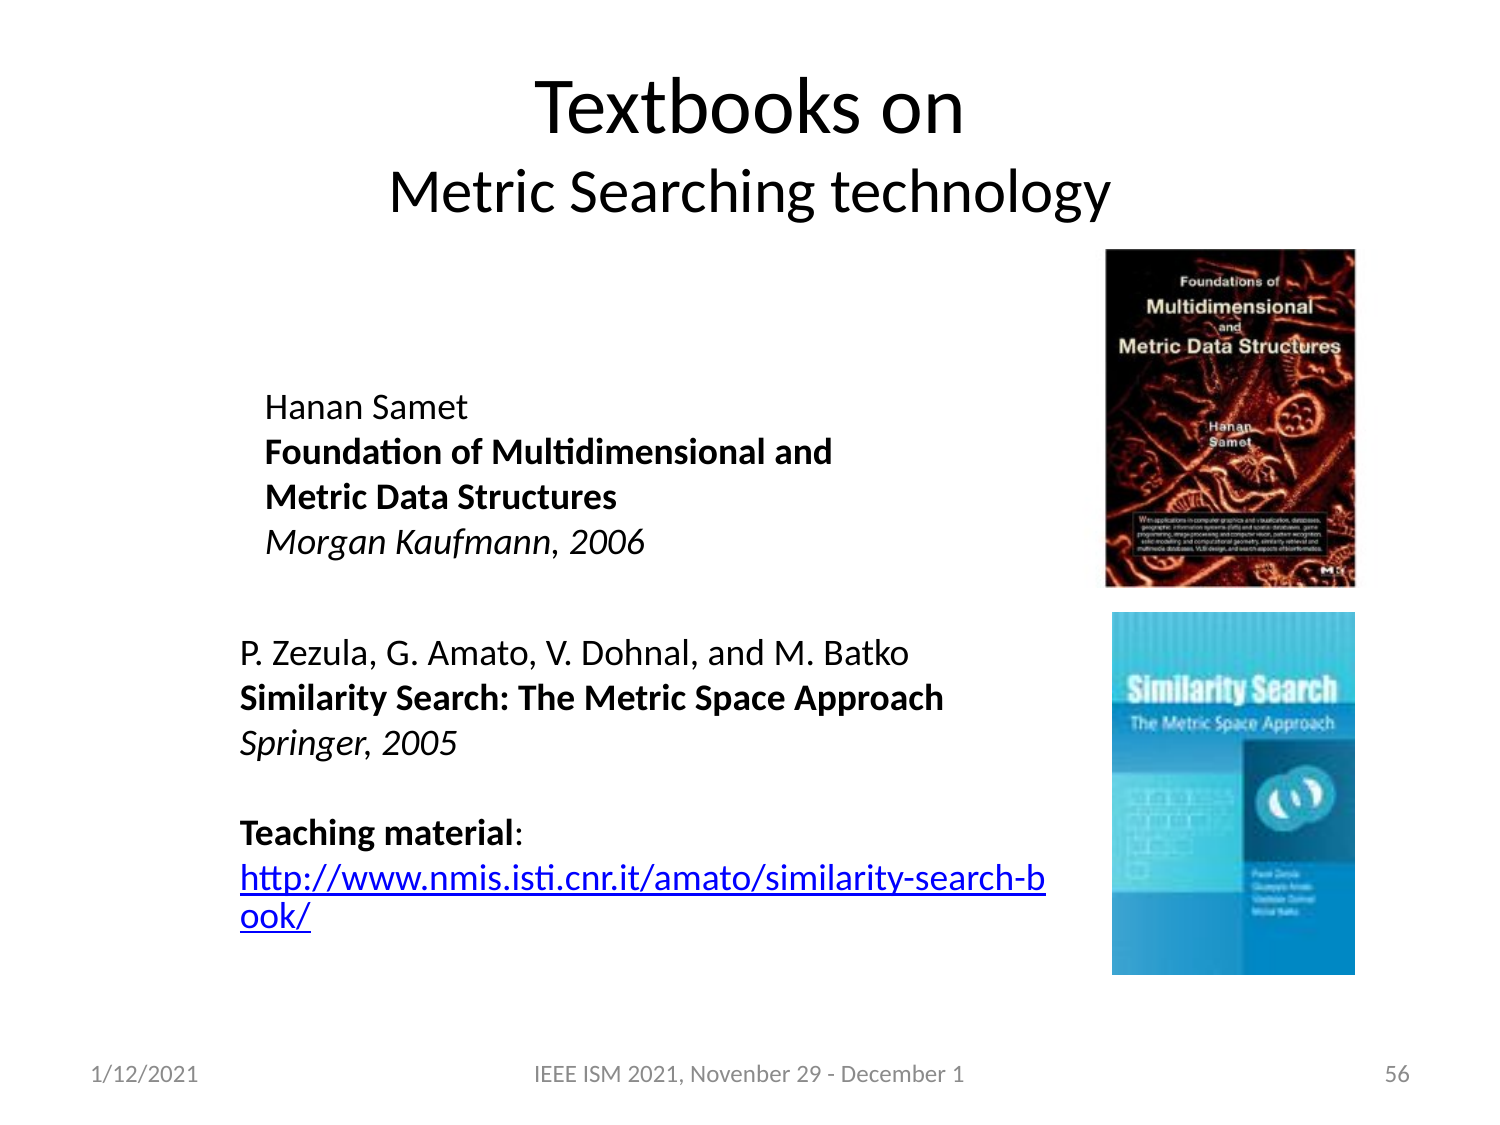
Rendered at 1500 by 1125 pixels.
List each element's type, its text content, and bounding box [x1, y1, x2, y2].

text_box Hanan Samet Foundation of Multidimensional and Metric Data Structures Morgan Kaufmann, 2006 [250, 374, 849, 570]
picture [1062, 249, 1401, 588]
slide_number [75, 1042, 425, 1103]
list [1112, 612, 1356, 976]
text_box P. Zezula, G. Amato, V. Dohnal, and M. Batko Similarity Search: The Metric Space Approach Springer, 2005 Teaching material: http://www.nmis.isti.cnr.it/amato/similarity-search-book/ [225, 621, 1076, 906]
title Textbooks on Metric Searching technology [75, 45, 1425, 233]
footer IEEE ISM 2021, Novenber 29 - December 1 [512, 1042, 988, 1103]
slide_number 56 [1074, 1042, 1425, 1103]
